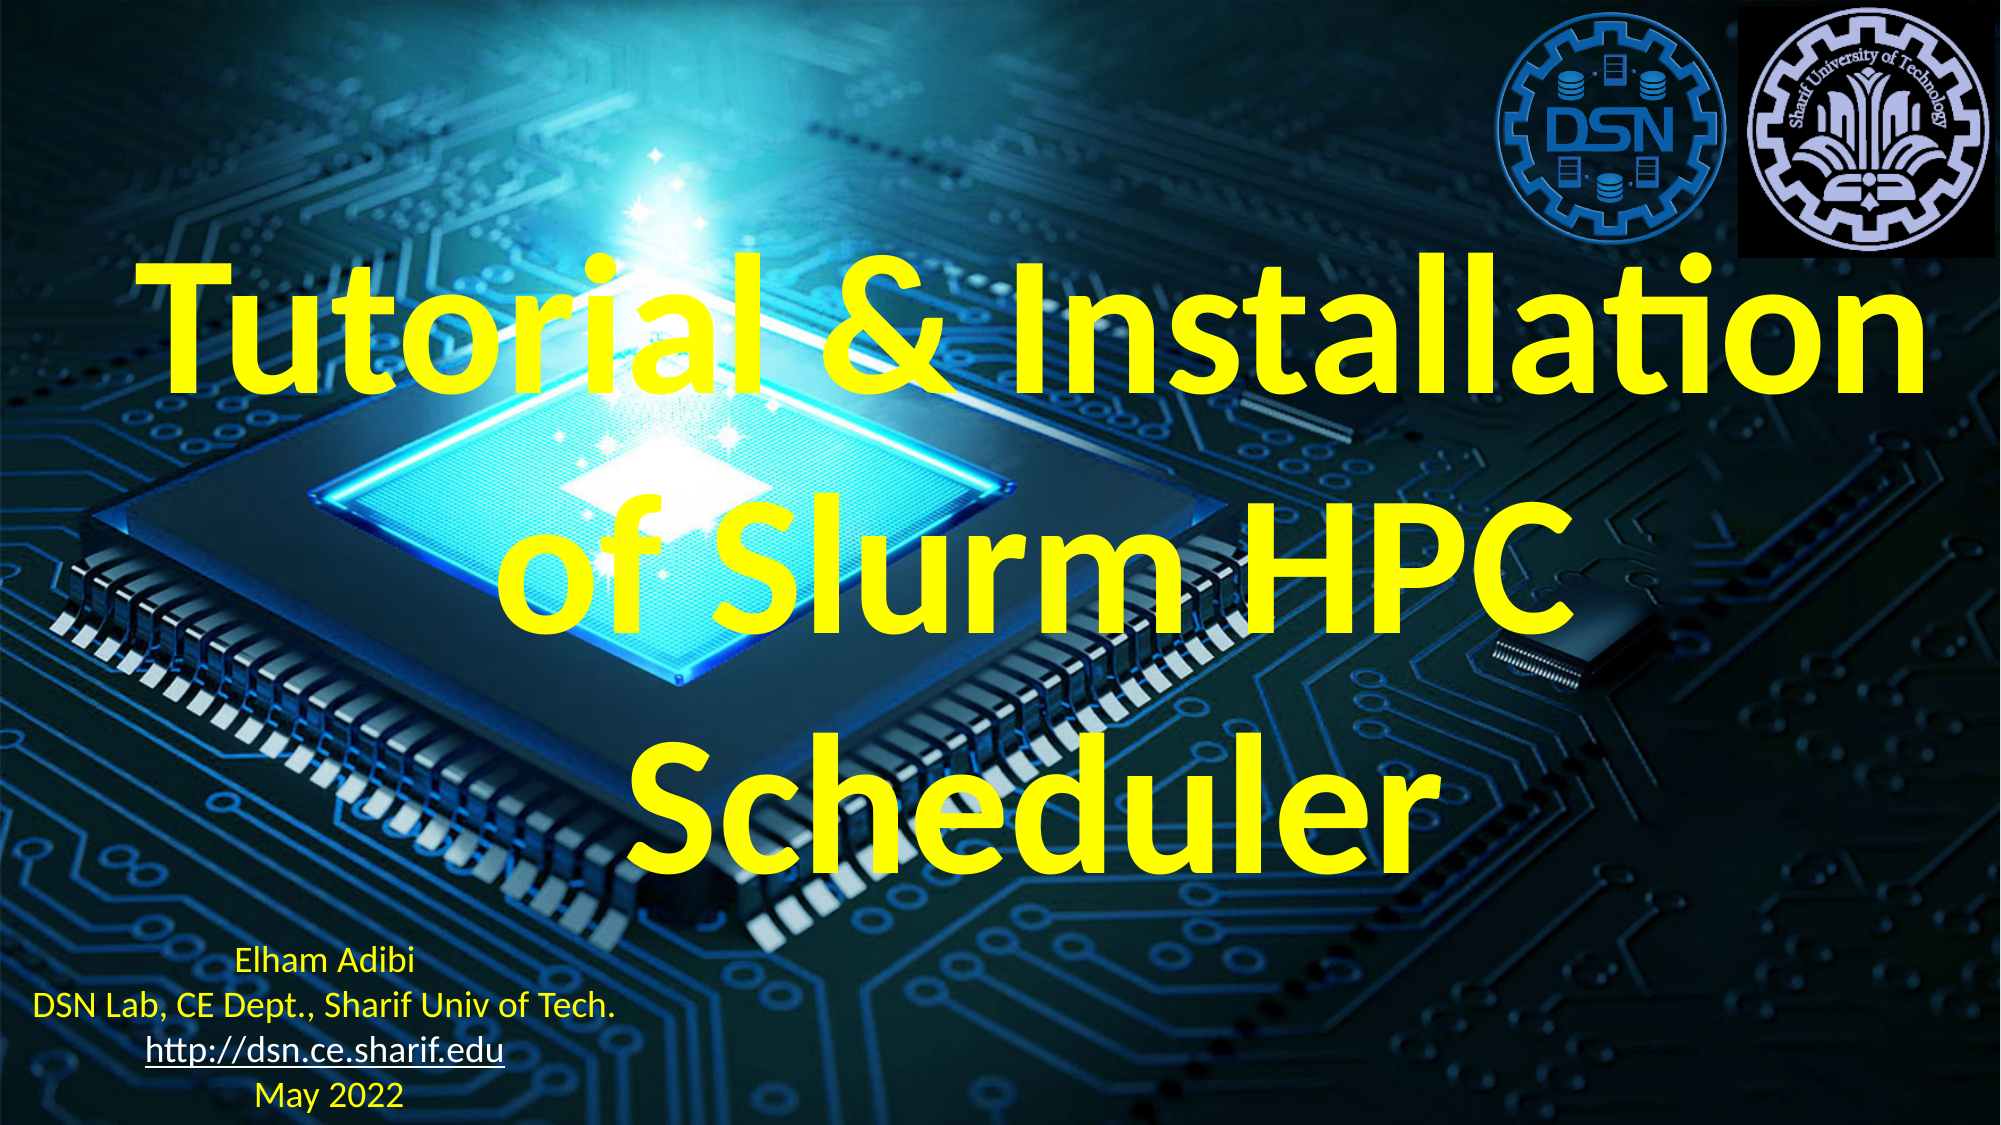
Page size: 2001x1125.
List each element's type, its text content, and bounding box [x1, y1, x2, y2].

text_box Elham Adibi DSN Lab, CE Dept., Sharif Univ of Tech. http://dsn.ce.sharif.edu May 2022 [0, 928, 703, 1123]
text_box Tutorial & Installation of Slurm HPC Scheduler [103, 185, 1966, 921]
picture [0, 0, 2001, 1125]
